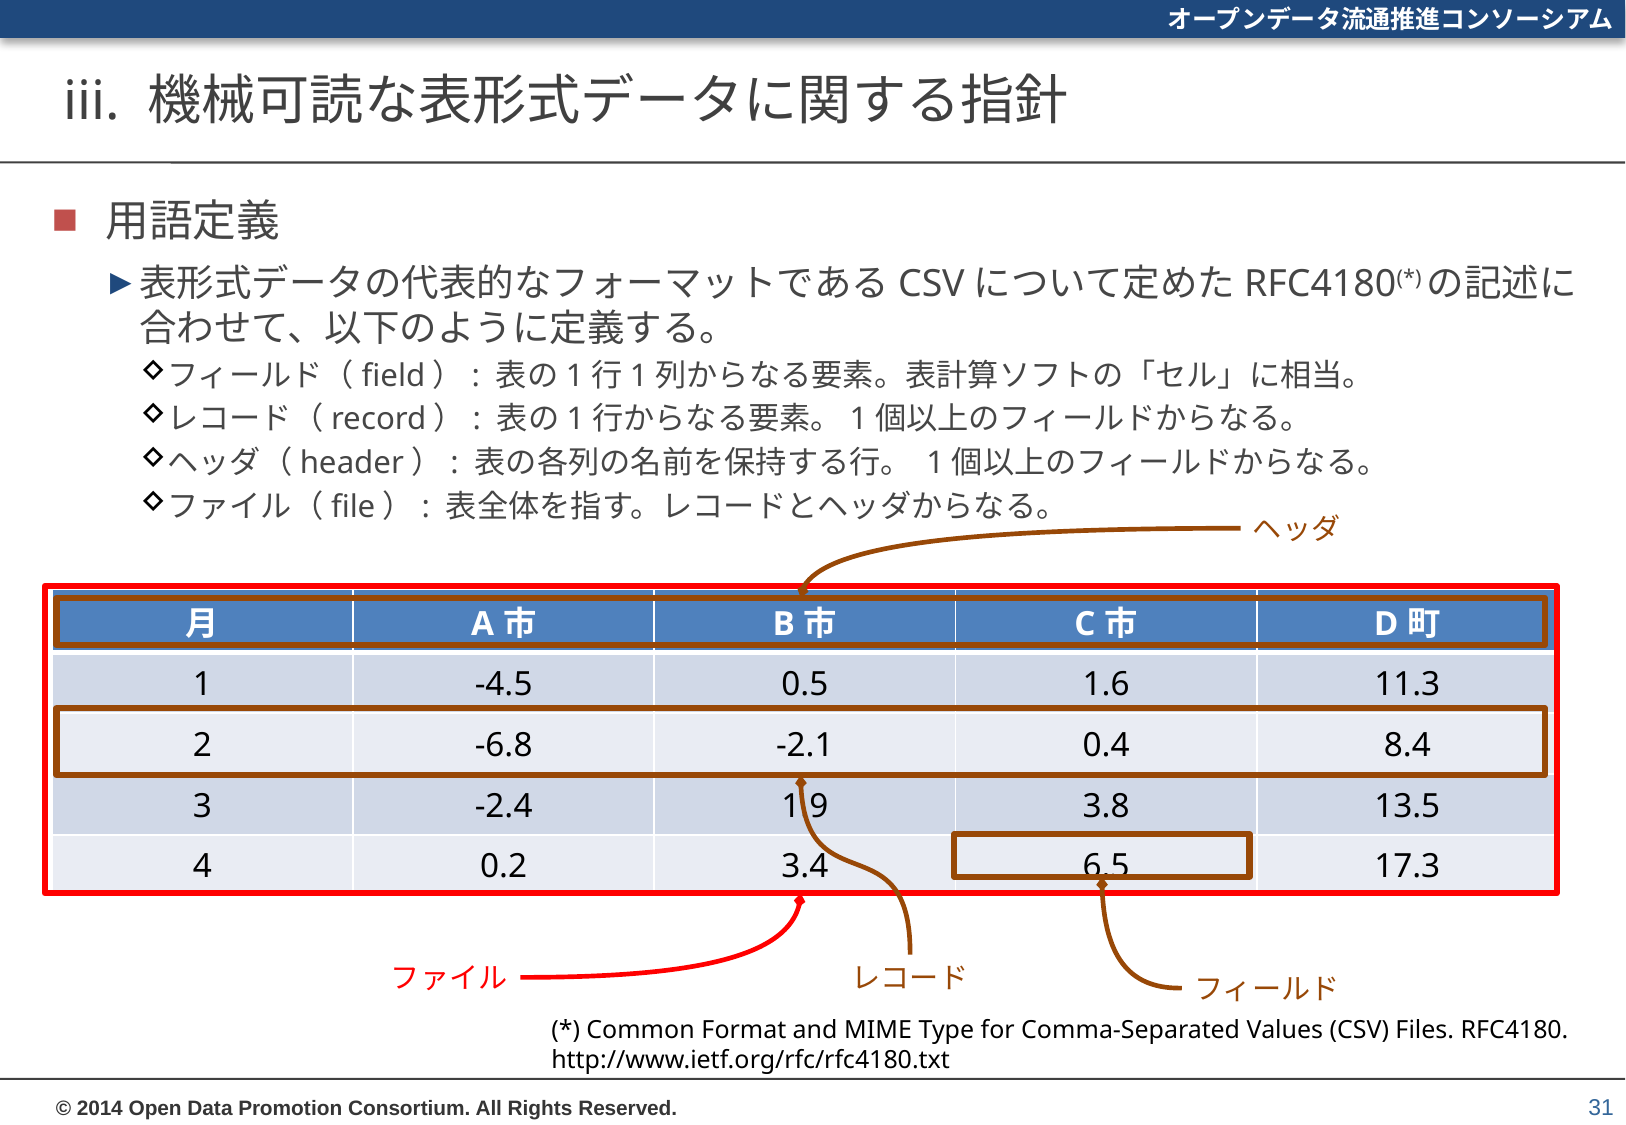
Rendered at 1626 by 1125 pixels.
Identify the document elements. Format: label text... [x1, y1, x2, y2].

text_box (*) Common Format and MIME Type for Comma-Separated Values (CSV) Files. RFC4180. http://www.ietf.org/rfc/rfc4180.txt [536, 1006, 1586, 1082]
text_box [800, 528, 1238, 599]
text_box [766, 808, 945, 919]
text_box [1101, 876, 1179, 989]
text_box [56, 597, 1545, 646]
title iii. 機械可読な表形式データに関する指針 [63, 49, 1563, 146]
text_box [44, 586, 1557, 894]
text_box [954, 834, 1250, 877]
list 用語定義 表形式データの代表的なフォーマットであるCSVについて定めたRFC4180(*)の記述に合わせて、以下のように定義する。 フィールド（field）: 表の1行1列からなる要素。表計算ソフトの「セル」に相当。 レコード（record）: 表の1行からなる要素。1個以上のフィールドからなる。 ヘッダ（header）: 表の各列の名前を保持する行。 1個以上のフィールドからなる。 ファイル（file）: 表全体を指す。レコードとヘッダからなる。 [51, 187, 1593, 555]
text_box ヘッダ [1238, 503, 1356, 554]
text_box レコード [836, 952, 984, 1002]
text_box ファイル [376, 952, 523, 1003]
text_box フィールド [1179, 963, 1355, 1006]
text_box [523, 892, 801, 978]
slide_number 31 [1557, 1082, 1625, 1125]
text_box [56, 708, 1545, 776]
